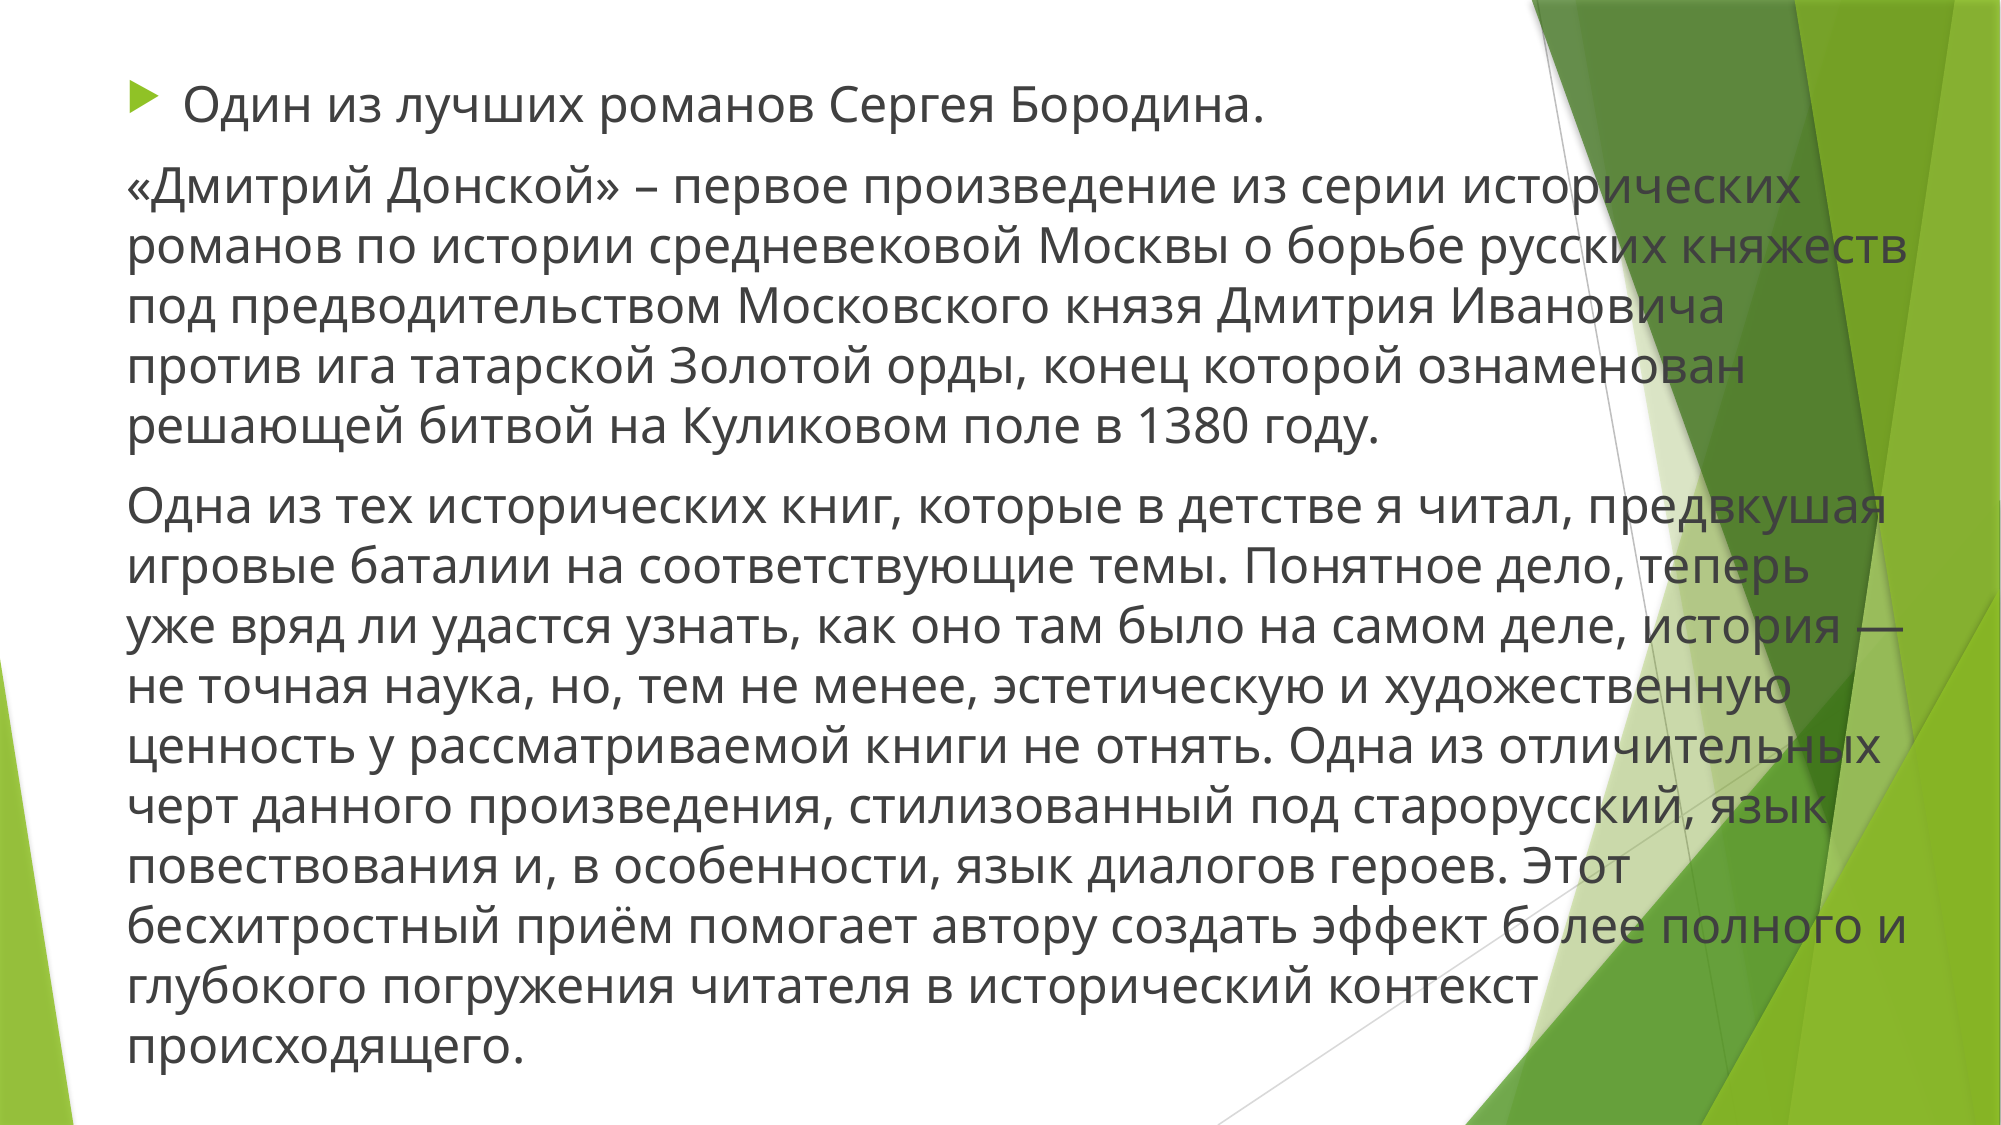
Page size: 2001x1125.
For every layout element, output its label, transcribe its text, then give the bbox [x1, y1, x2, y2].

list Один из лучших романов Сергея Бородина. «Дмитрий Донской» – первое произведение из серии исторических романов по истории средневековой Москвы о борьбе русских княжеств под предводительством Московского князя Дмитрия Ивановича против ига татарской Золотой орды, конец которой ознаменован решающей битвой на Куликовом поле в 1380 году. Одна из тех исторических книг, которые в детстве я читал, предвкушая игровые баталии на соответствующие темы. Понятное дело, теперь уже вряд ли удастся узнать, как оно там было на самом деле, история — не точная наука, но, тем не менее, эстетическую и художественную ценность у рассматриваемой книги не отнять. Одна из отличительных черт данного произведения, стилизованный под старорусский, язык повествования и, в особенности, язык диалогов героев. Этот бесхитростный приём помогает автору создать эффект более полного и глубокого погружения читателя в исторический контекст происходящего. [111, 64, 1930, 1068]
